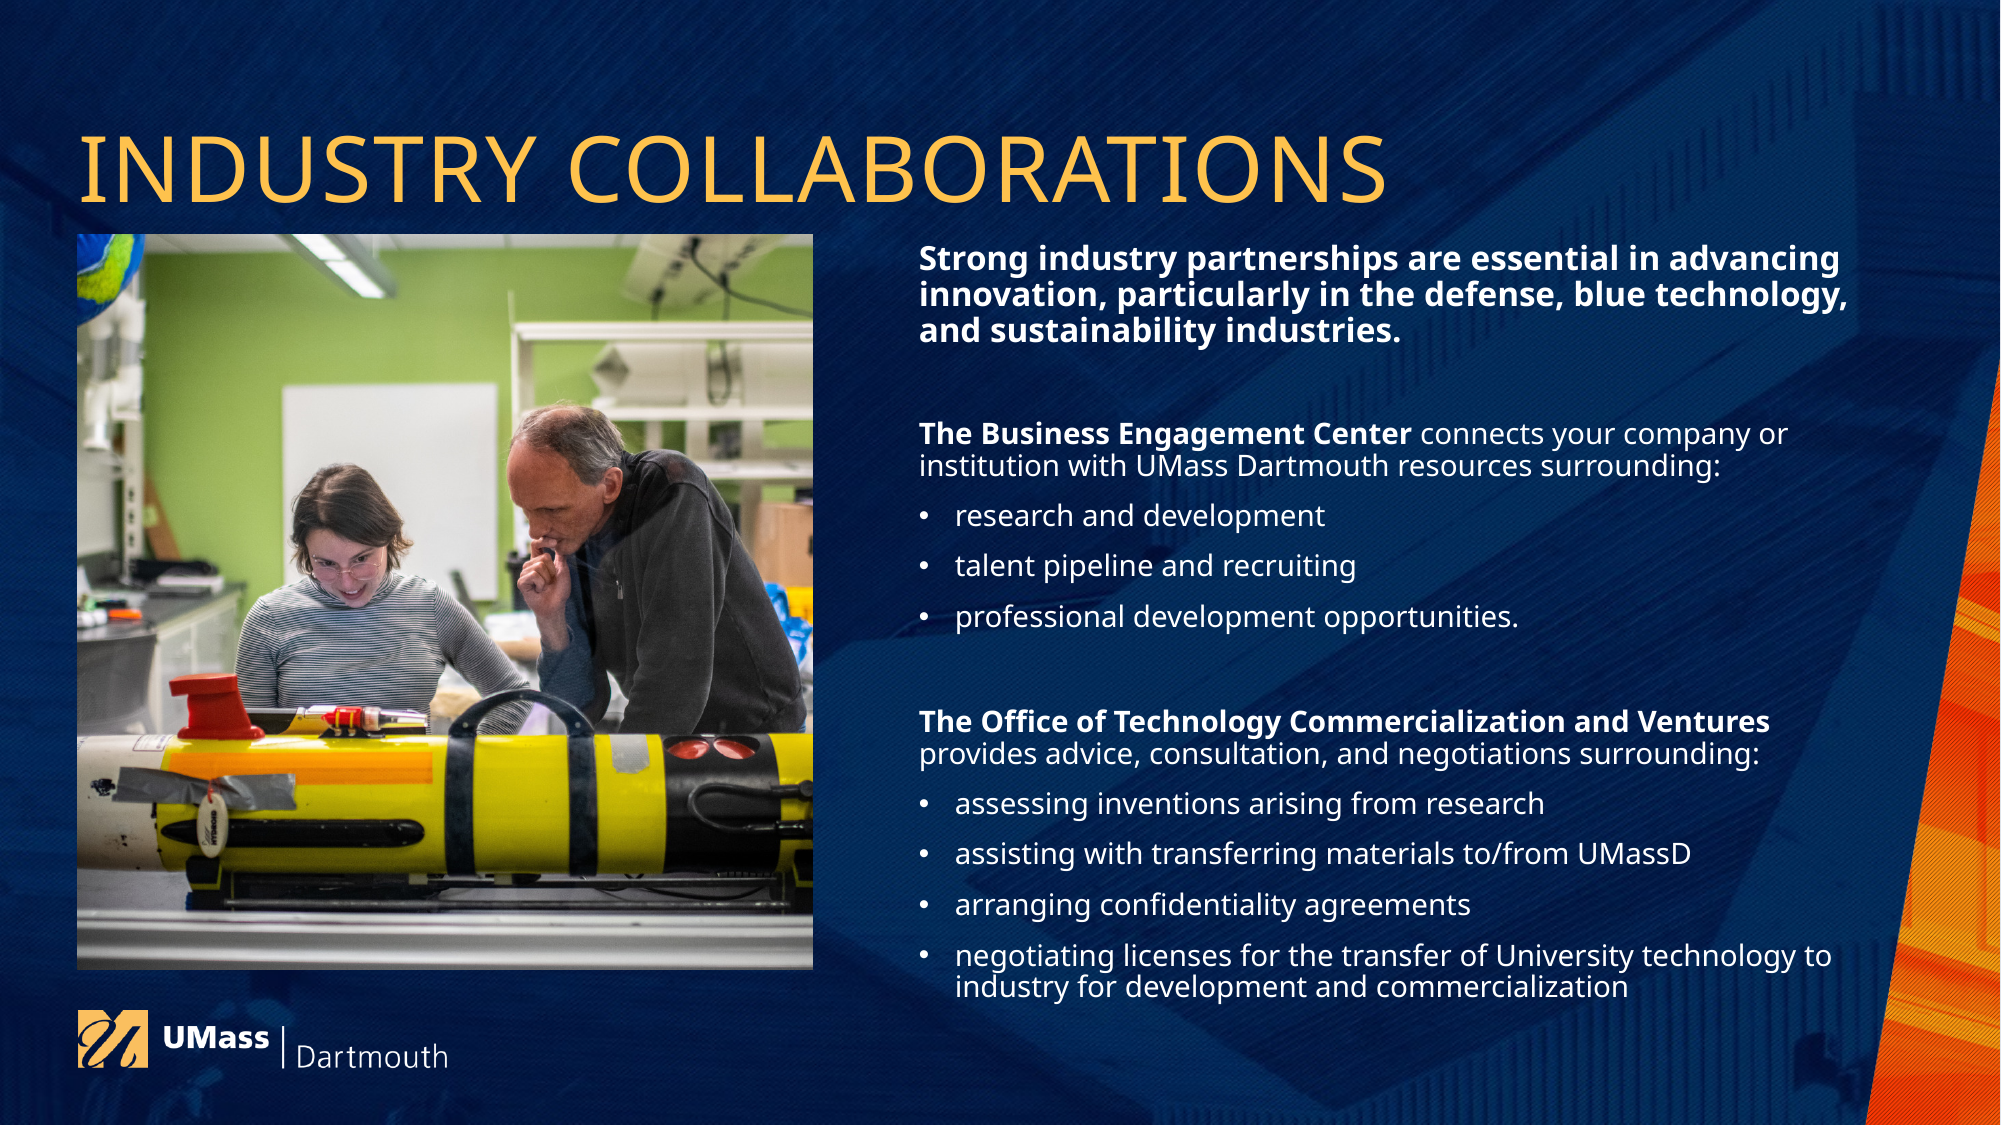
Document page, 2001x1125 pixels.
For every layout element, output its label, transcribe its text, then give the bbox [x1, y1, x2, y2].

picture [0, 0, 2001, 1125]
title Industry Collaborations [62, 63, 1938, 282]
list Strong industry partnerships are essential in advancing innovation, particularly in the defense, blue technology, and sustainability industries. The Business Engagement Center connects your company or institution with UMass Dartmouth resources surrounding: research and development talent pipeline and recruiting professional development opportunities. The Office of Technology Commercialization and Ventures provides advice, consultation, and negotiations surrounding: assessing inventions arising from research assisting with transferring materials to/from UMassD arranging confidentiality agreements negotiating licenses for the transfer of University technology to industry for development and commercialization [903, 234, 1894, 1014]
